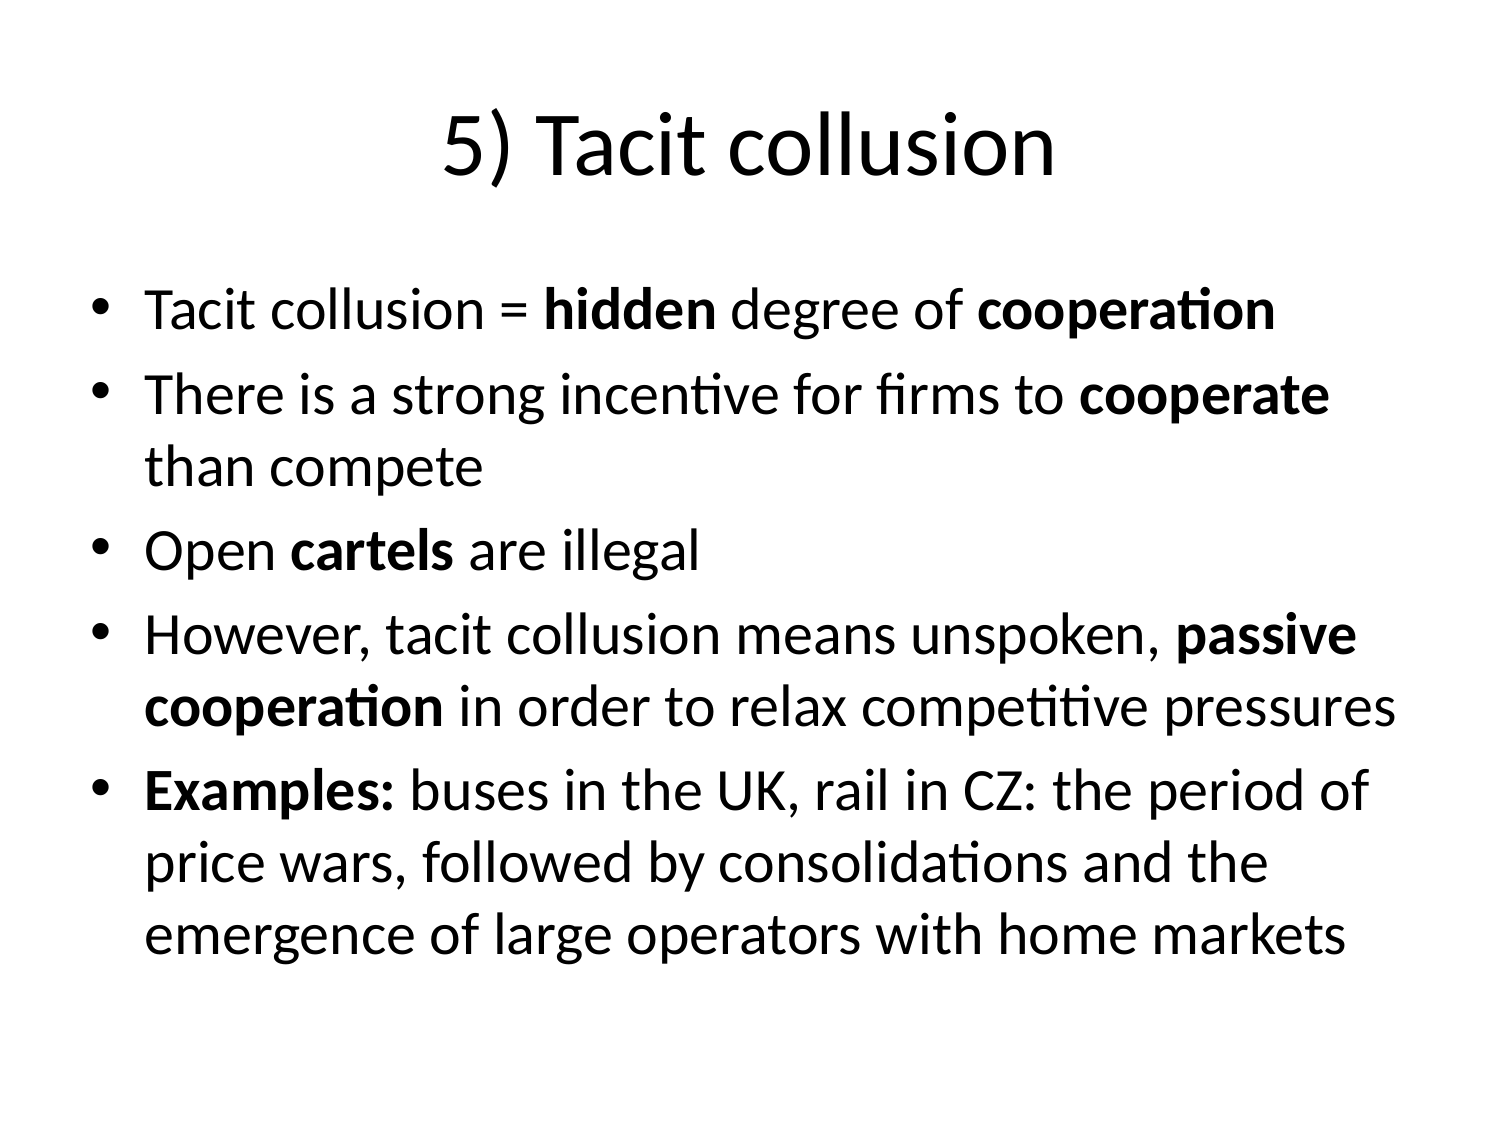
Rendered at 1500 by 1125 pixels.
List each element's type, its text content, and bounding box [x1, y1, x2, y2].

list Tacit collusion = hidden degree of cooperation There is a strong incentive for firms to cooperate than compete Open cartels are illegal However, tacit collusion means unspoken, passive cooperation in order to relax competitive pressures Examples: buses in the UK, rail in CZ: the period of price wars, followed by consolidations and the emergence of large operators with home markets [75, 262, 1425, 1005]
title 5) Tacit collusion [75, 45, 1425, 233]
